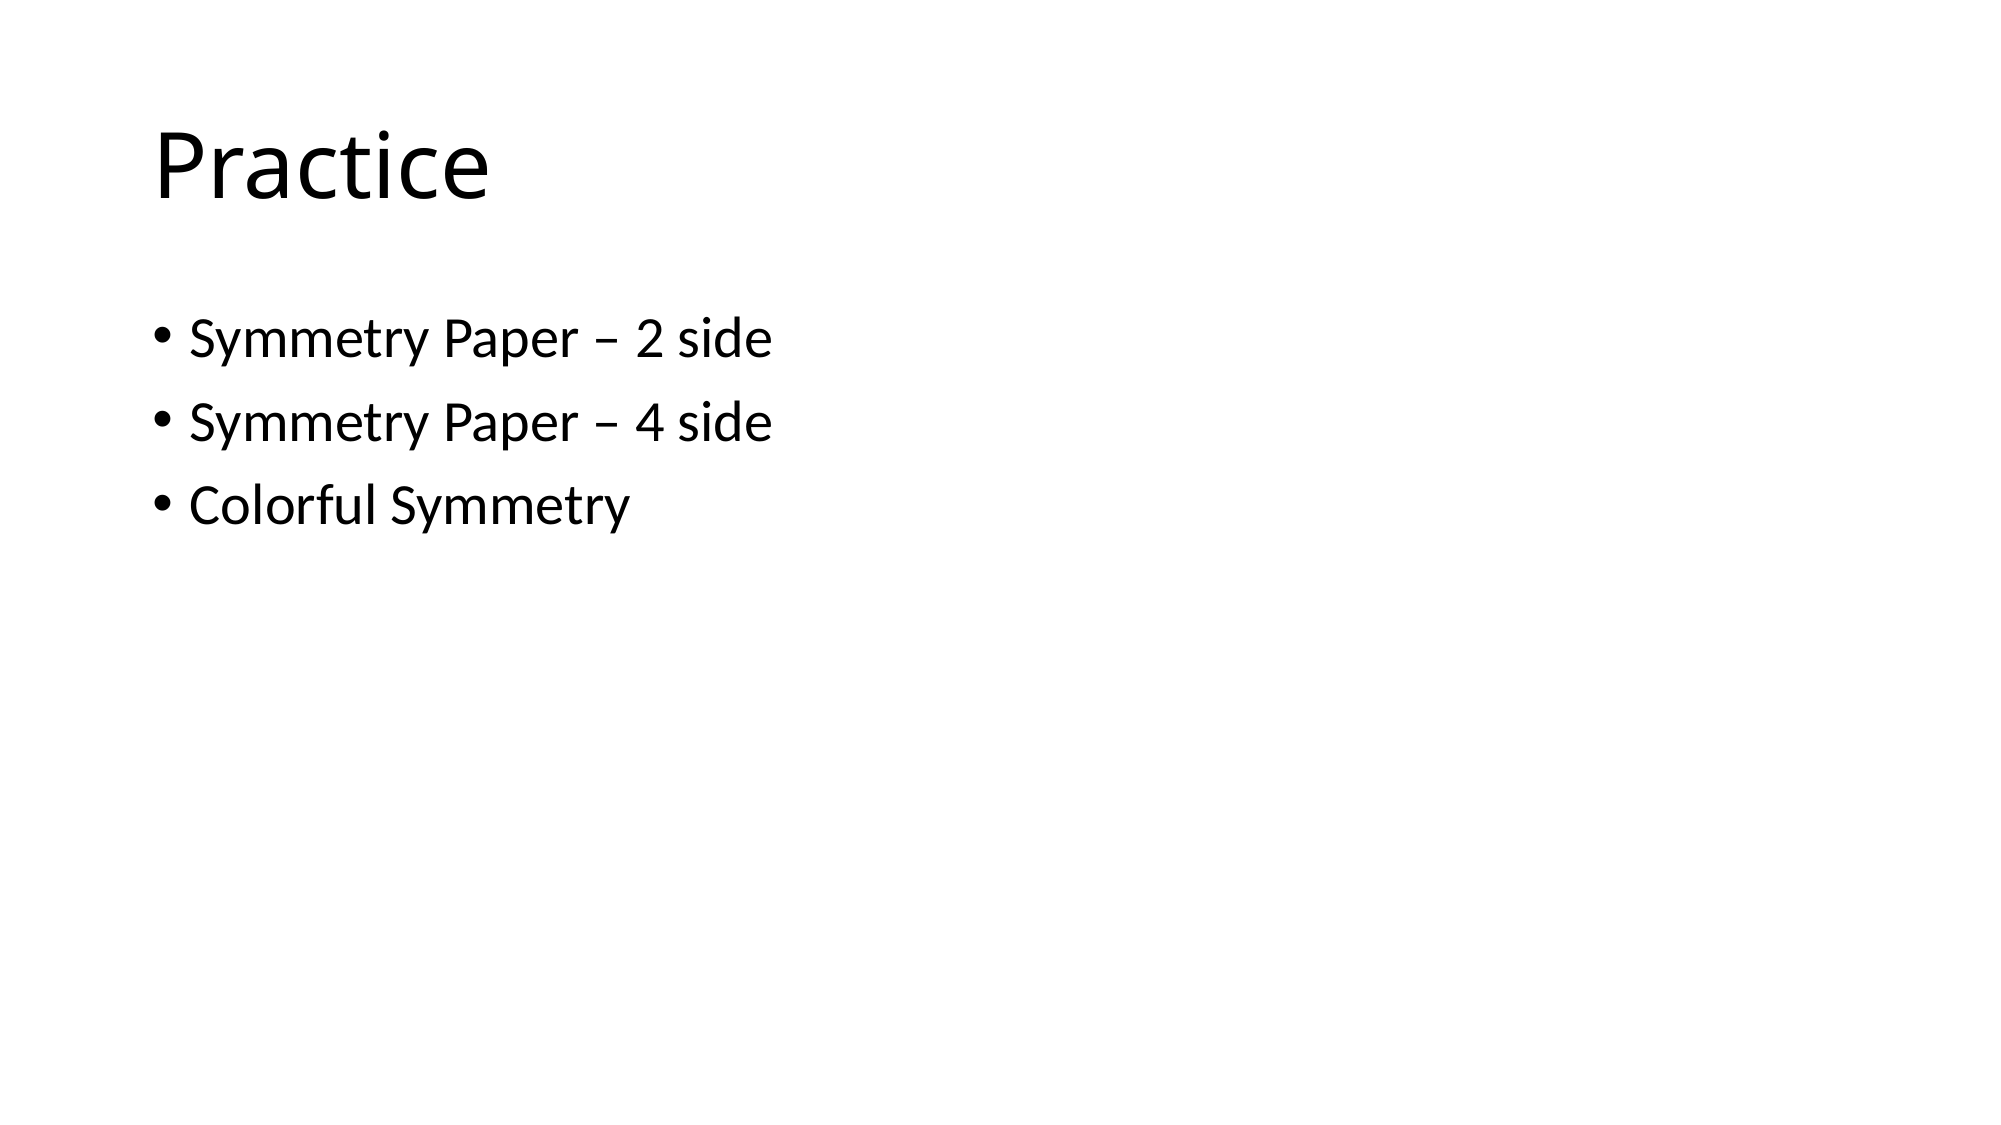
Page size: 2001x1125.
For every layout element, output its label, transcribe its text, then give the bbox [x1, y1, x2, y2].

title Practice [137, 59, 1863, 278]
list Symmetry Paper – 2 side Symmetry Paper – 4 side Colorful Symmetry [137, 299, 1863, 1014]
